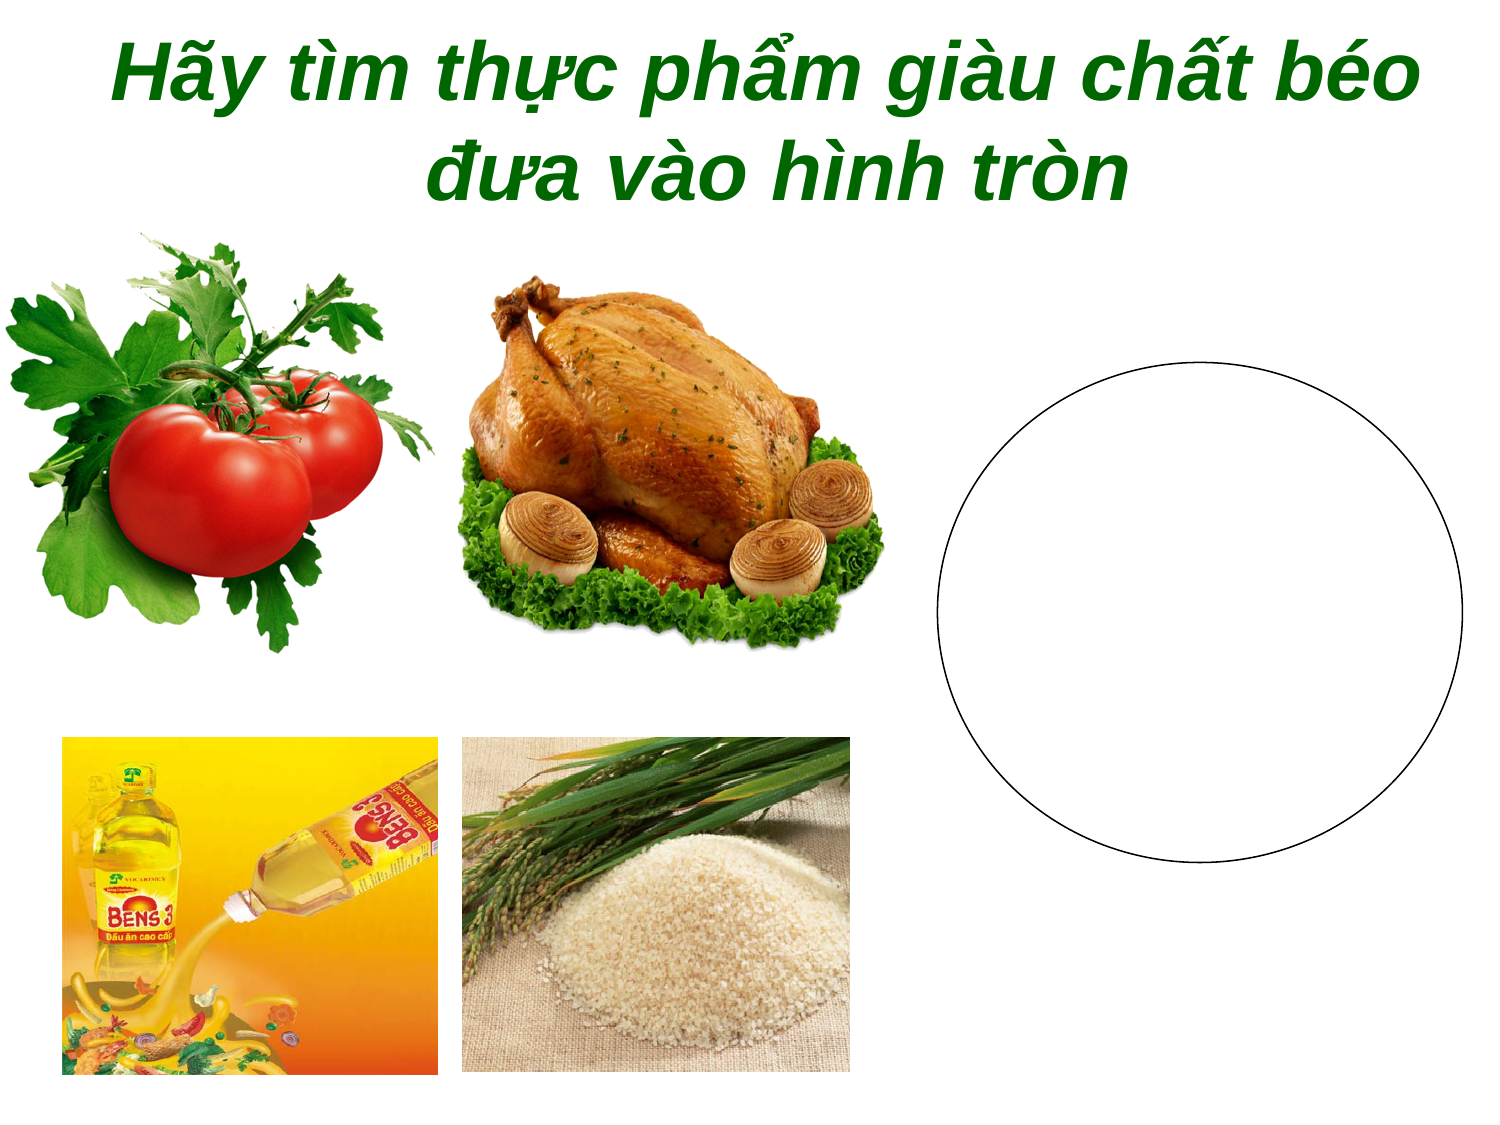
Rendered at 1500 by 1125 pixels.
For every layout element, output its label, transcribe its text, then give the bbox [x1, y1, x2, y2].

picture [62, 737, 438, 1076]
picture [0, 224, 901, 668]
text_box [937, 362, 1463, 863]
picture [462, 737, 851, 1072]
text_box Hãy tìm thực phẩm giàu chất béo đưa vào hình tròn [57, 87, 1500, 225]
